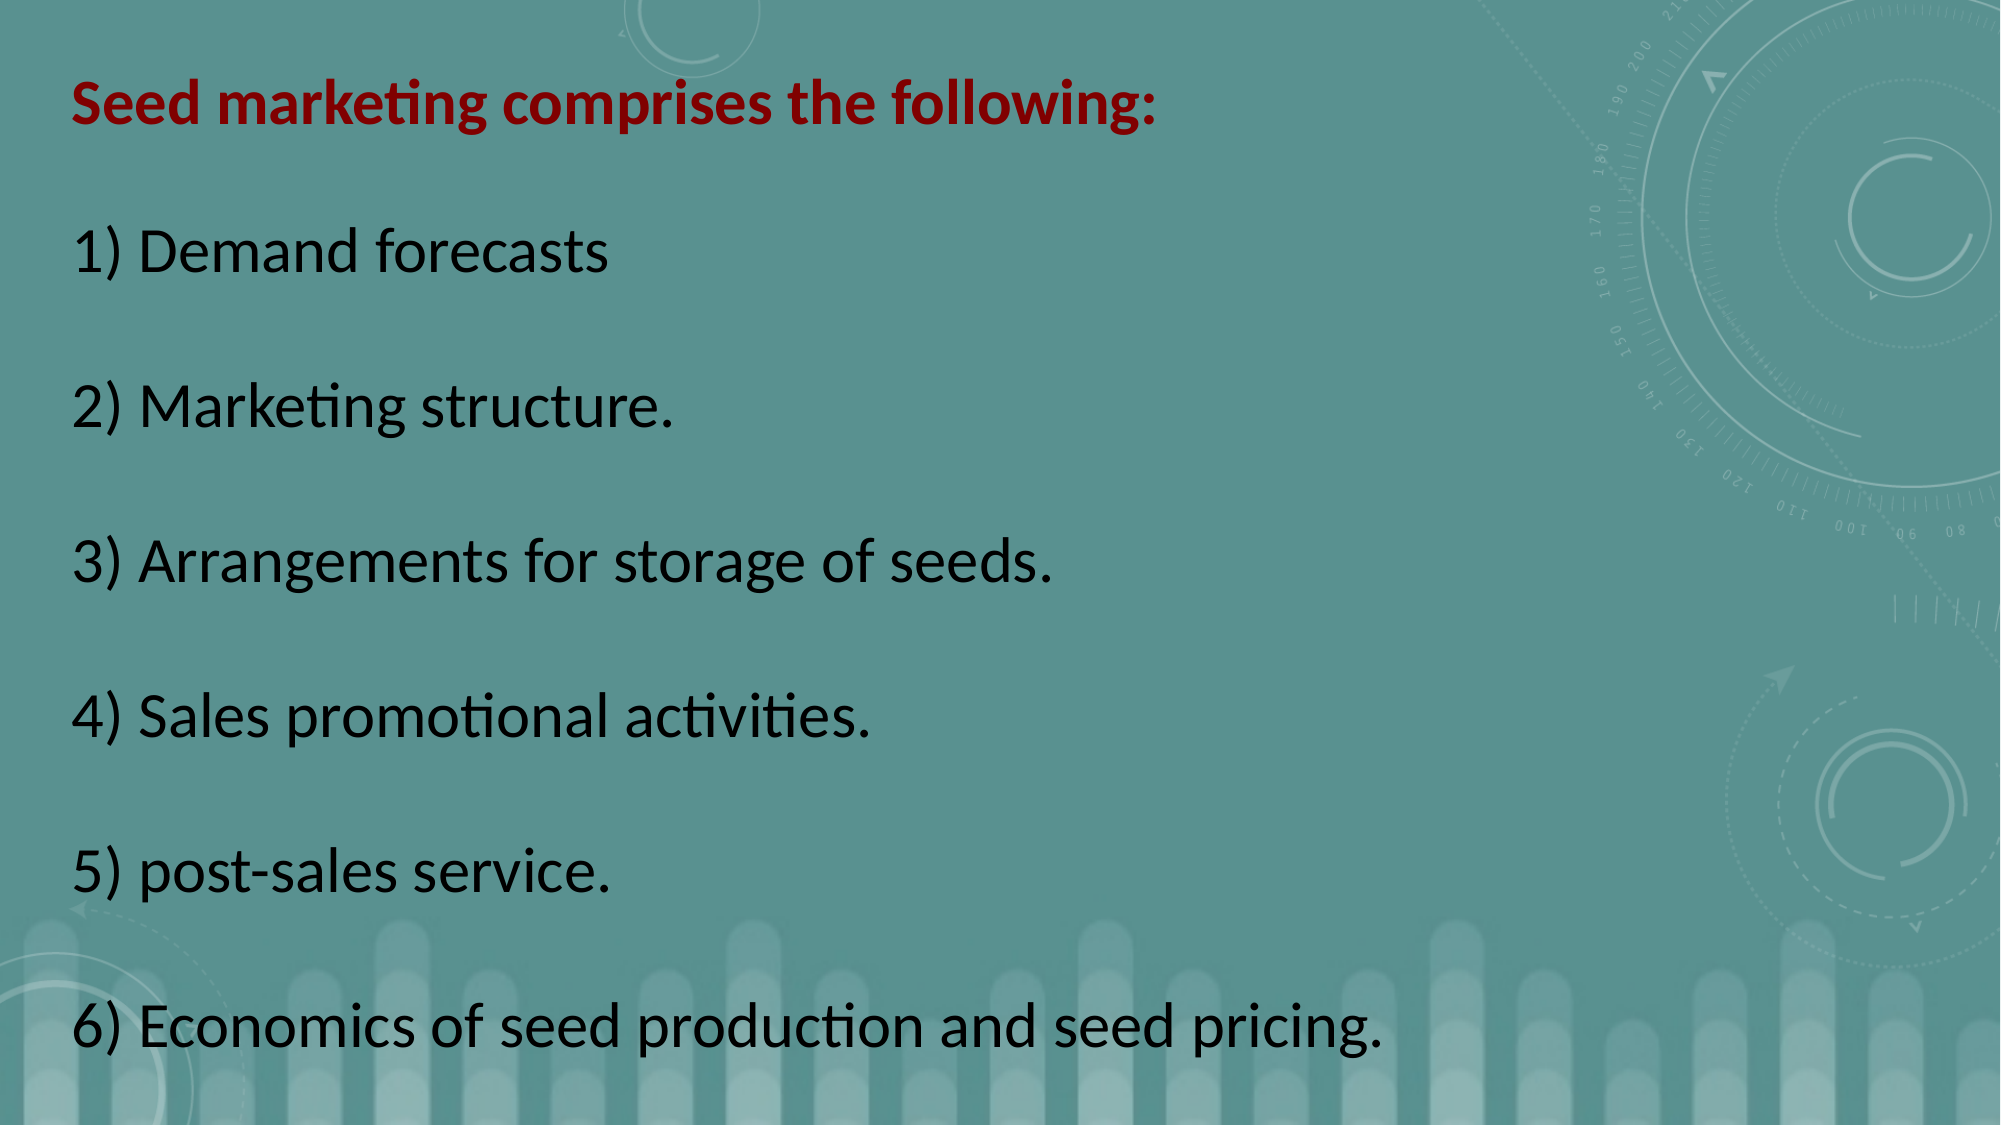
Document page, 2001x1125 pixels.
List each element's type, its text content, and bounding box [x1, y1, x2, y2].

picture [0, 0, 2001, 1125]
text_box Seed marketing comprises the following: 1) Demand forecasts 2) Marketing structure. 3) Arrangements for storage of seeds. 4) Sales promotional activities. 5) post-sales service. 6) Economics of seed production and seed pricing. [56, 52, 1658, 1068]
